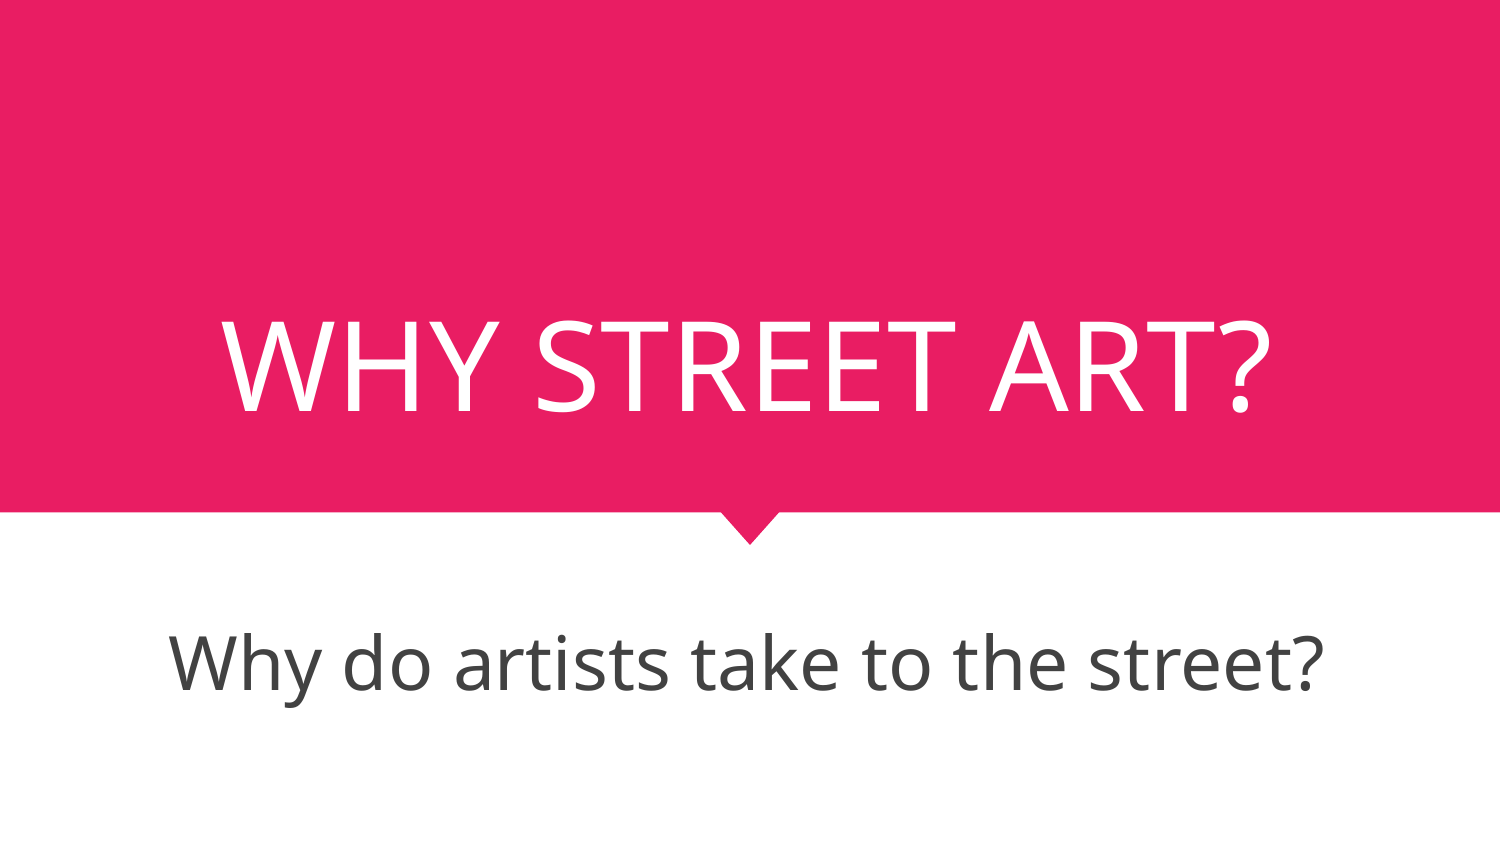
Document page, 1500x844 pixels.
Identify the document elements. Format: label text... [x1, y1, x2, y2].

title WHY STREET ART? [67, 105, 1427, 452]
subtitle Why do artists take to the street? [67, 557, 1427, 765]
